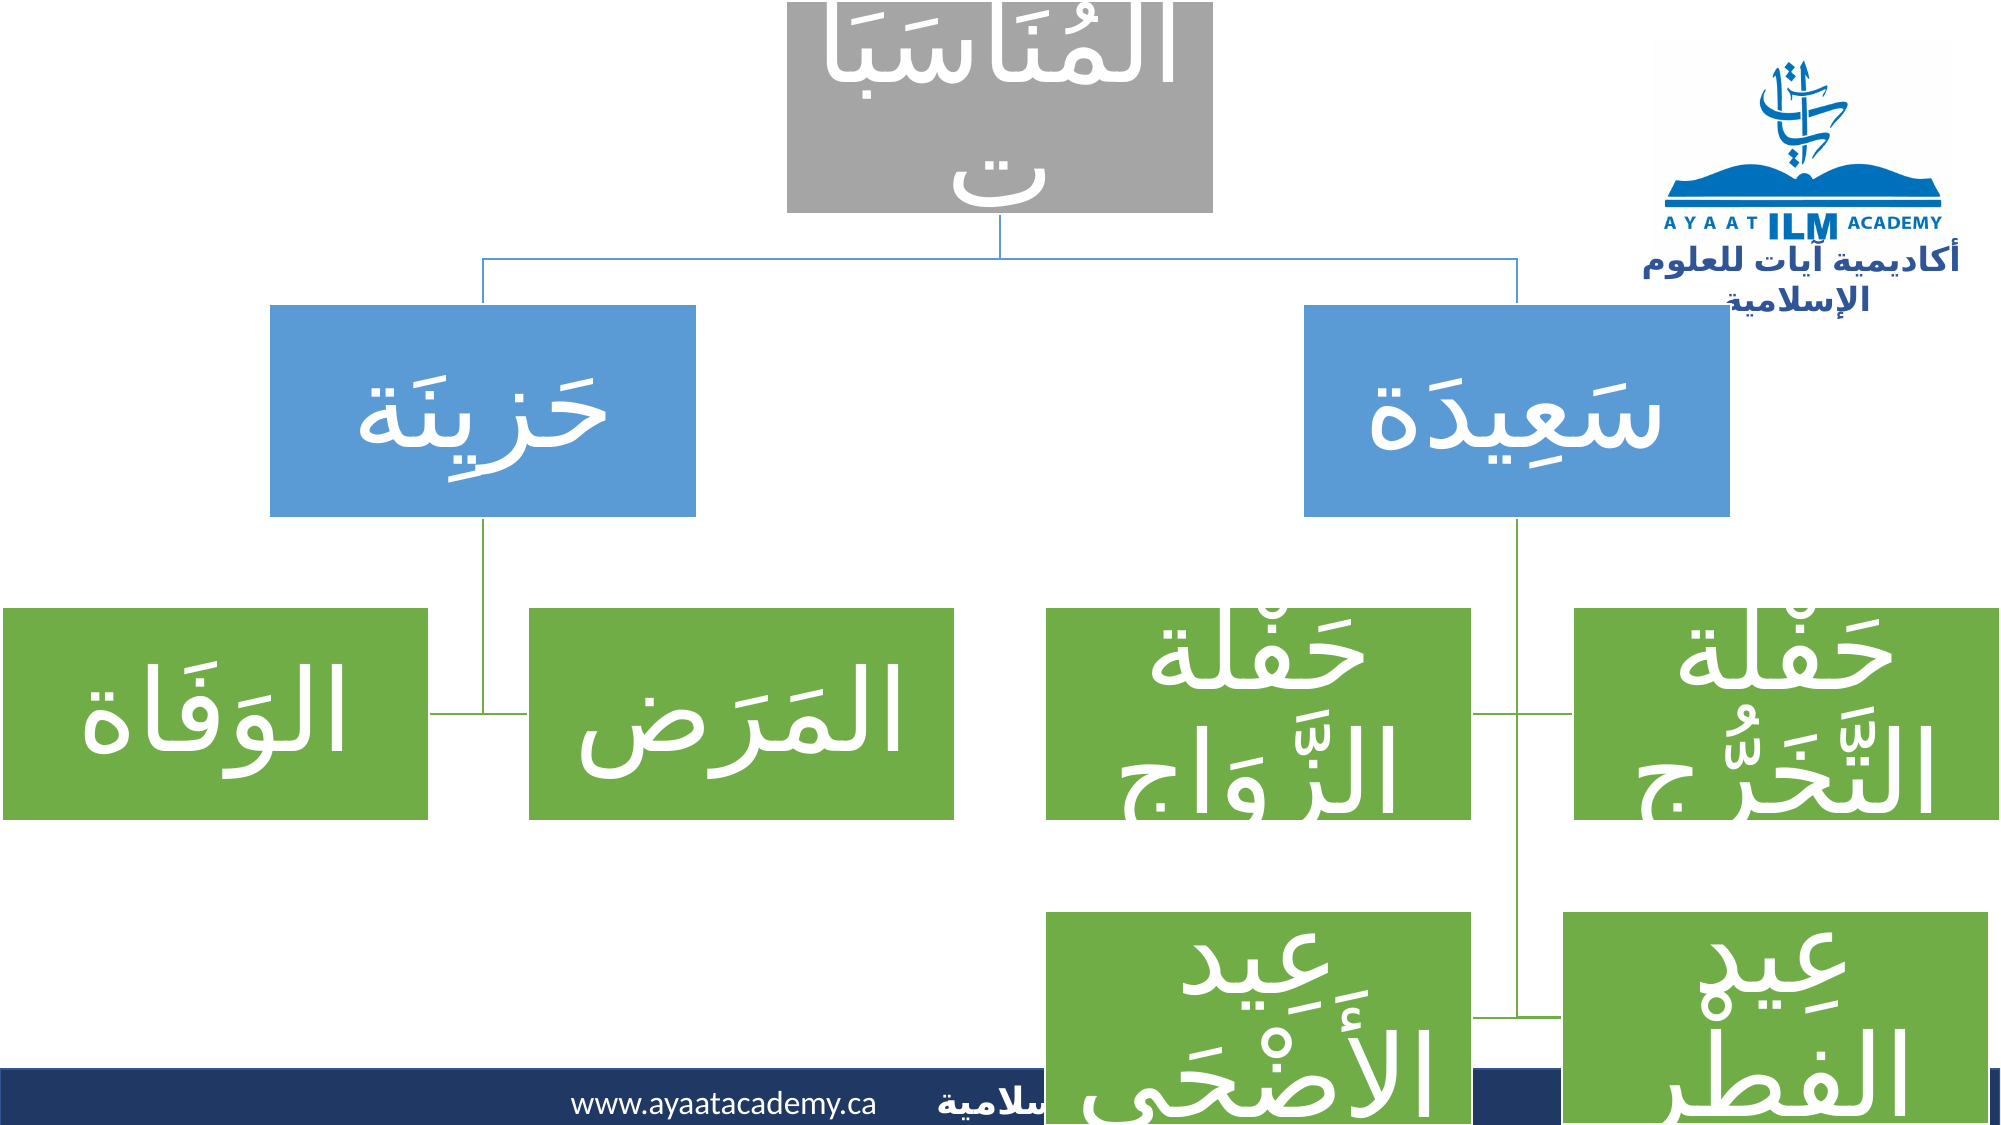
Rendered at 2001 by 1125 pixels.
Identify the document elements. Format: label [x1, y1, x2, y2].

text_box [0, 0, 2000, 1125]
